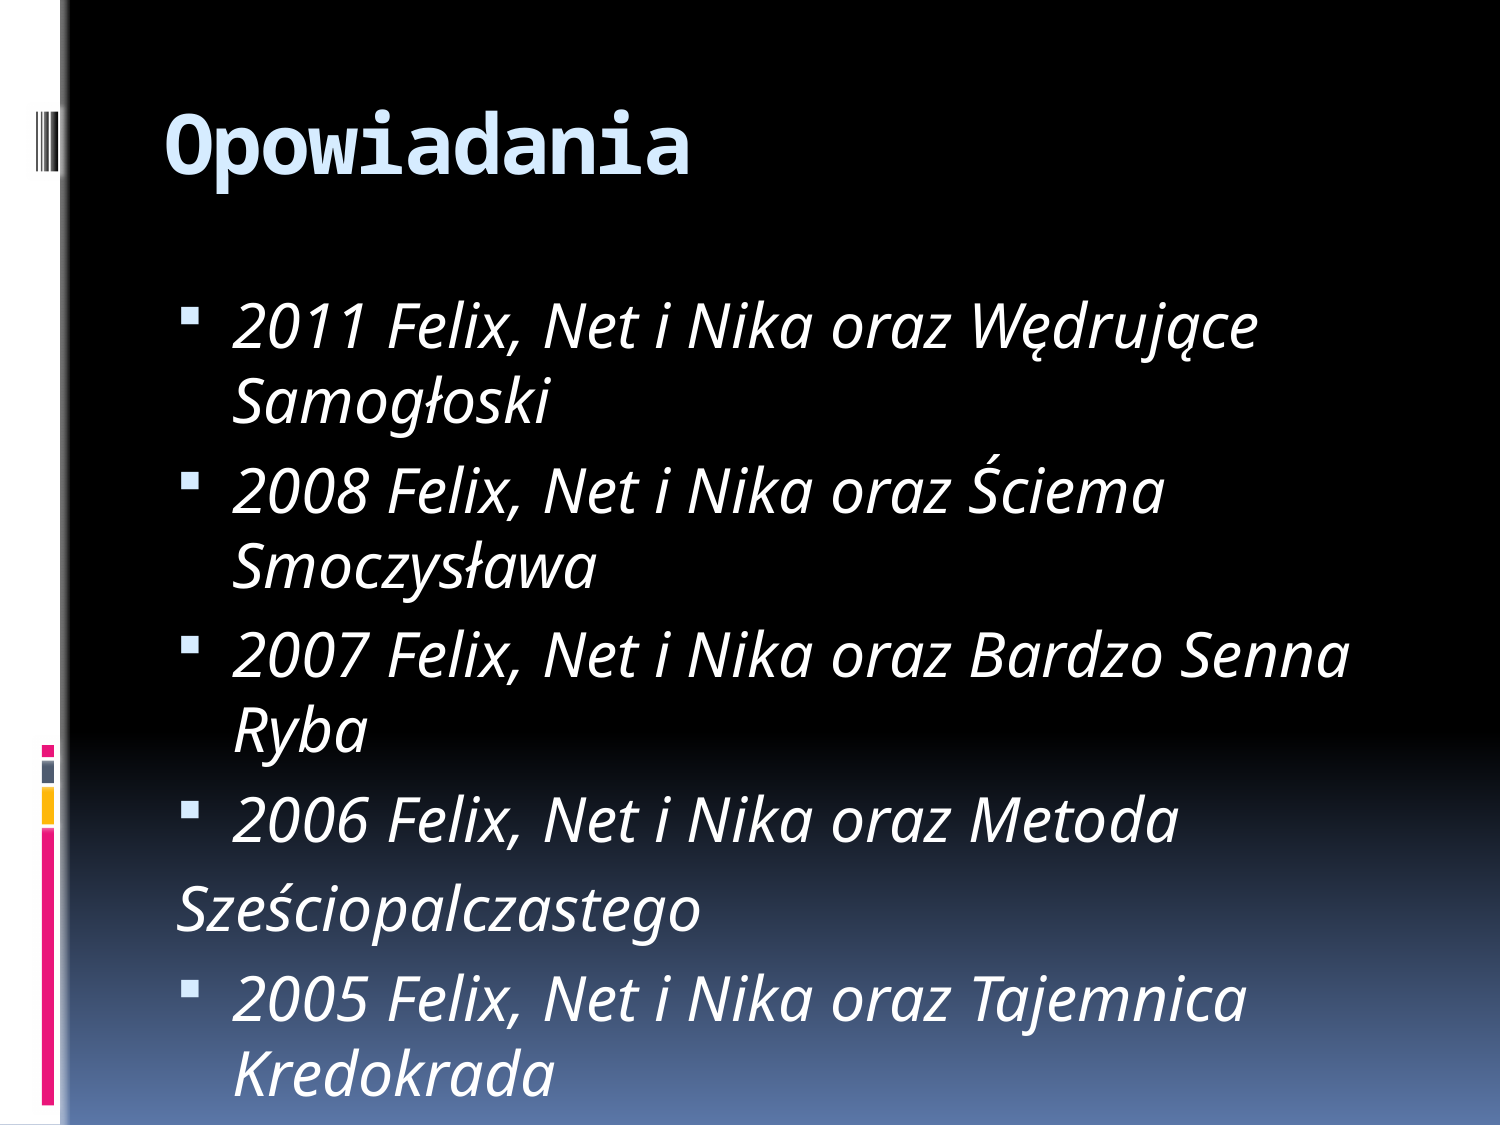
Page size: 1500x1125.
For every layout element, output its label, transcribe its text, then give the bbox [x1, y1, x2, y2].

title Opowiadania [150, 84, 1425, 235]
list 2011 Felix, Net i Nika oraz Wędrujące Samogłoski 2008 Felix, Net i Nika oraz Ściema Smoczysława 2007 Felix, Net i Nika oraz Bardzo Senna Ryba 2006 Felix, Net i Nika oraz Metoda Sześciopalczastego 2005 Felix, Net i Nika oraz Tajemnica Kredokrada [149, 278, 1426, 1043]
